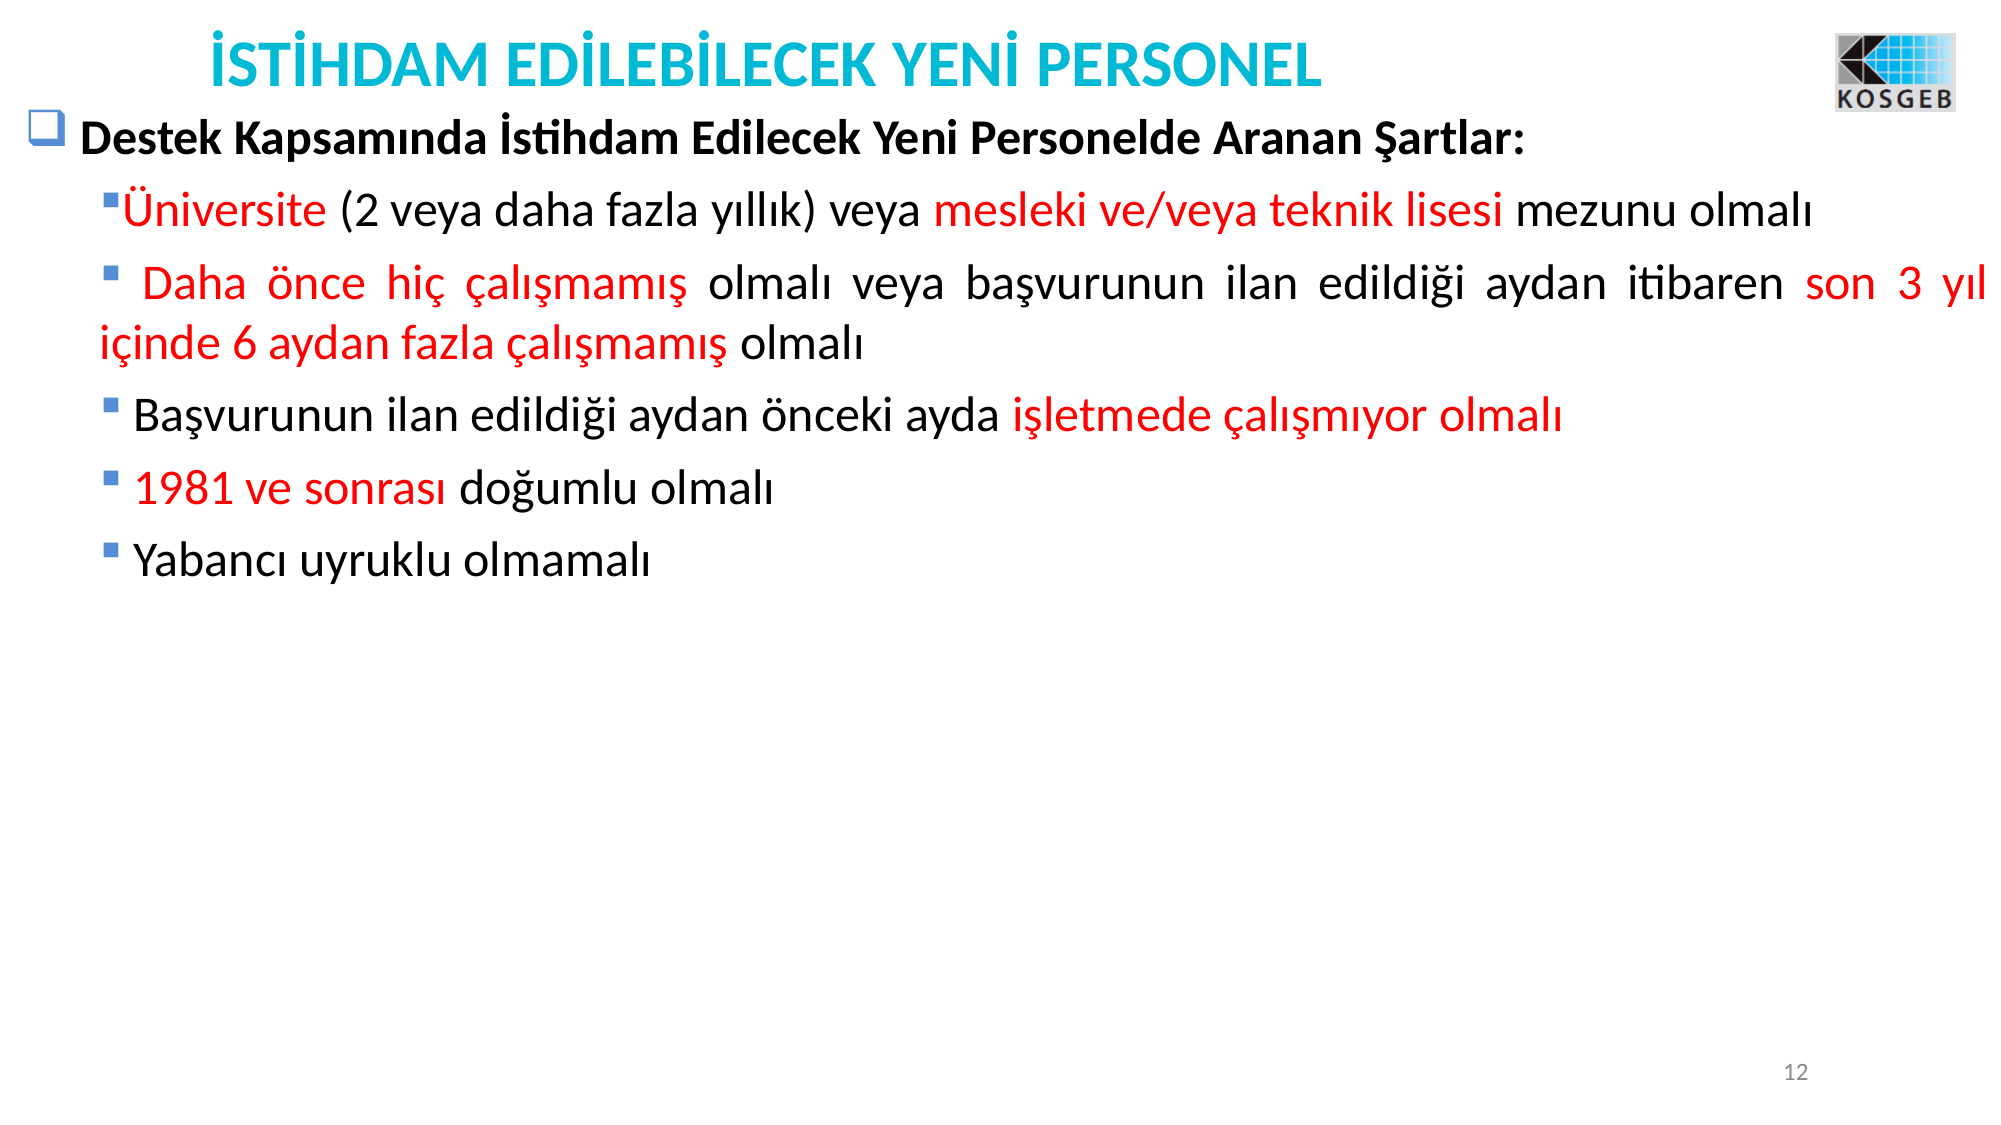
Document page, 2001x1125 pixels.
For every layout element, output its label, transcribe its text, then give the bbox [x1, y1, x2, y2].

text_box 12 [1620, 1076, 1971, 1101]
text_box Destek Kapsamında İstihdam Edilecek Yeni Personelde Aranan Şartlar: Üniversite (2 veya daha fazla yıllık) veya mesleki ve/veya teknik lisesi mezunu olmalı Daha önce hiç çalışmamış olmalı veya başvurunun ilan edildiği aydan itibaren son 3 yıl içinde 6 aydan fazla çalışmamış olmalı Başvurunun ilan edildiği aydan önceki ayda işletmede çalışmıyor olmalı 1981 ve sonrası doğumlu olmalı Yabancı uyruklu olmamalı [12, 98, 2000, 1076]
text_box İSTİHDAM EDİLEBİLECEK YENİ PERSONEL [194, 12, 1641, 98]
picture [1835, 32, 1956, 113]
